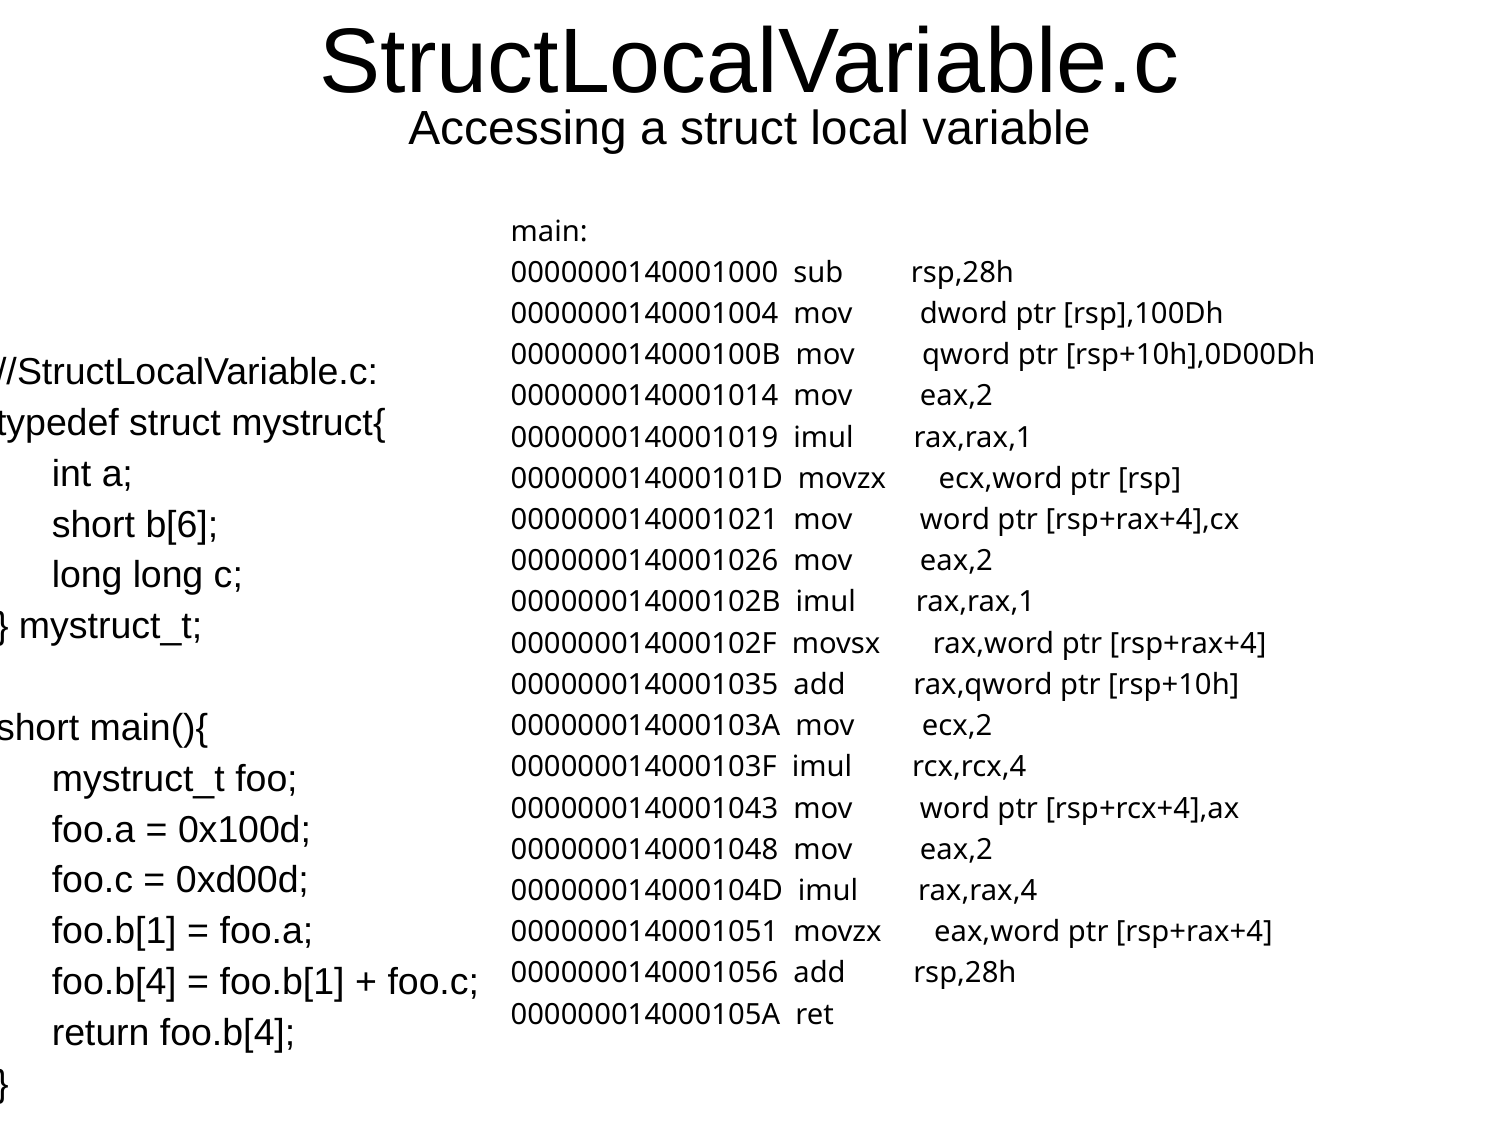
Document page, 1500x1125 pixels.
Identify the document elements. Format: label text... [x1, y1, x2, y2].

text_box main: 0000000140001000 sub rsp,28h 0000000140001004 mov dword ptr [rsp],100Dh 000000014000100B mov qword ptr [rsp+10h],0D00Dh 0000000140001014 mov eax,2 0000000140001019 imul rax,rax,1 000000014000101D movzx ecx,word ptr [rsp] 0000000140001021 mov word ptr [rsp+rax+4],cx 0000000140001026 mov eax,2 000000014000102B imul rax,rax,1 000000014000102F movsx rax,word ptr [rsp+rax+4] 0000000140001035 add rax,qword ptr [rsp+10h] 000000014000103A mov ecx,2 000000014000103F imul rcx,rcx,4 0000000140001043 mov word ptr [rsp+rcx+4],ax 0000000140001048 mov eax,2 000000014000104D imul rax,rax,4 0000000140001051 movzx eax,word ptr [rsp+rax+4] 0000000140001056 add rsp,28h 000000014000105A ret [502, 204, 1500, 1038]
text_box Accessing a struct local variable [0, 89, 1500, 163]
text_box StructLocalVariable.c [112, 1, 1388, 89]
text_box //StructLocalVariable.c: typedef struct mystruct{ int a; short b[6]; long long c; } mystruct_t; short main(){ mystruct_t foo; foo.a = 0x100d; foo.c = 0xd00d; foo.b[1] = foo.a; foo.b[4] = foo.b[1] + foo.c; return foo.b[4]; } [0, 352, 629, 1105]
